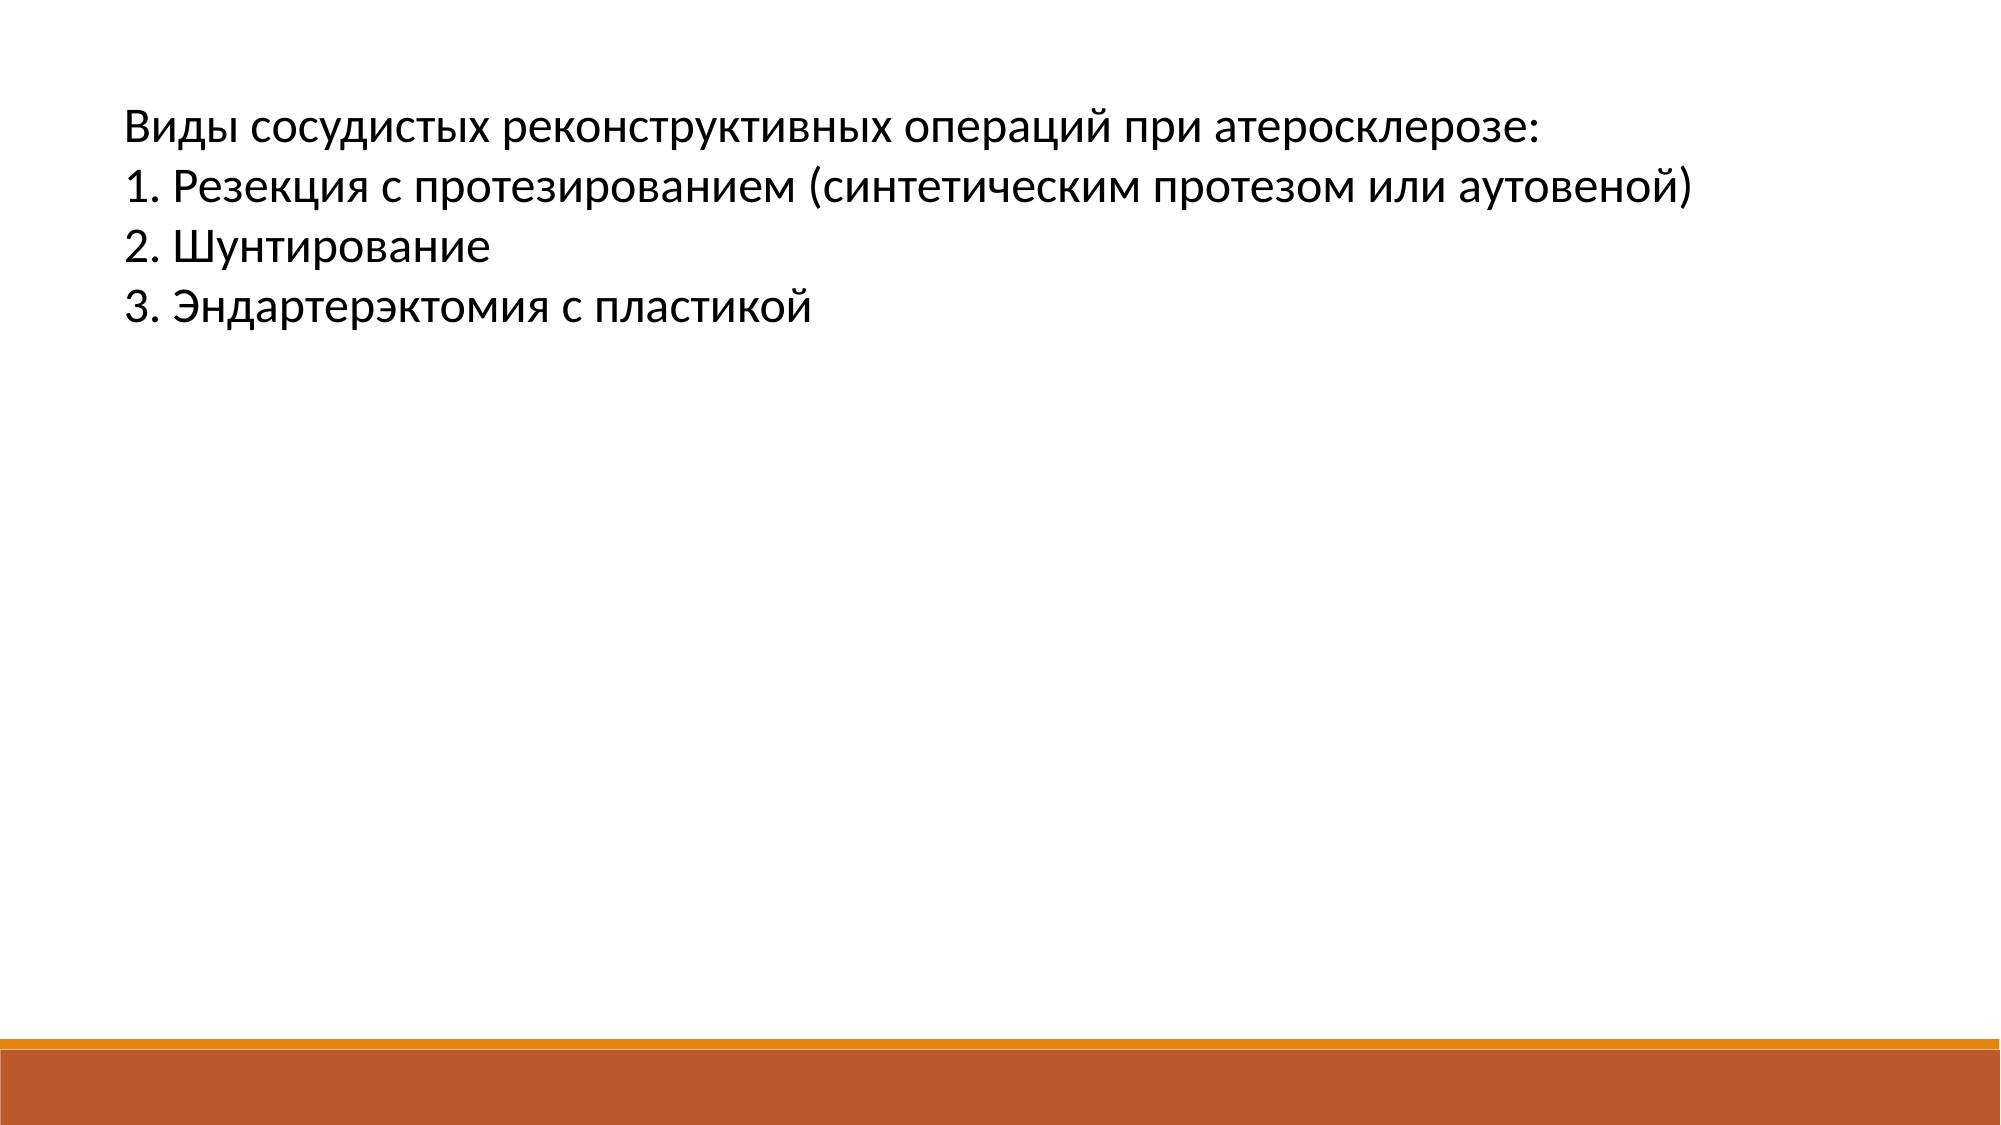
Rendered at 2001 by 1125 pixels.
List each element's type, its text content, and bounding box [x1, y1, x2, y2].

text_box Виды сосудистых реконструктивных операций при атеросклерозе: 1. Резекция с протезированием (синтетическим протезом или аутовеной) 2. Шунтирование 3. Эндартерэктомия с пластикой [109, 84, 1849, 340]
